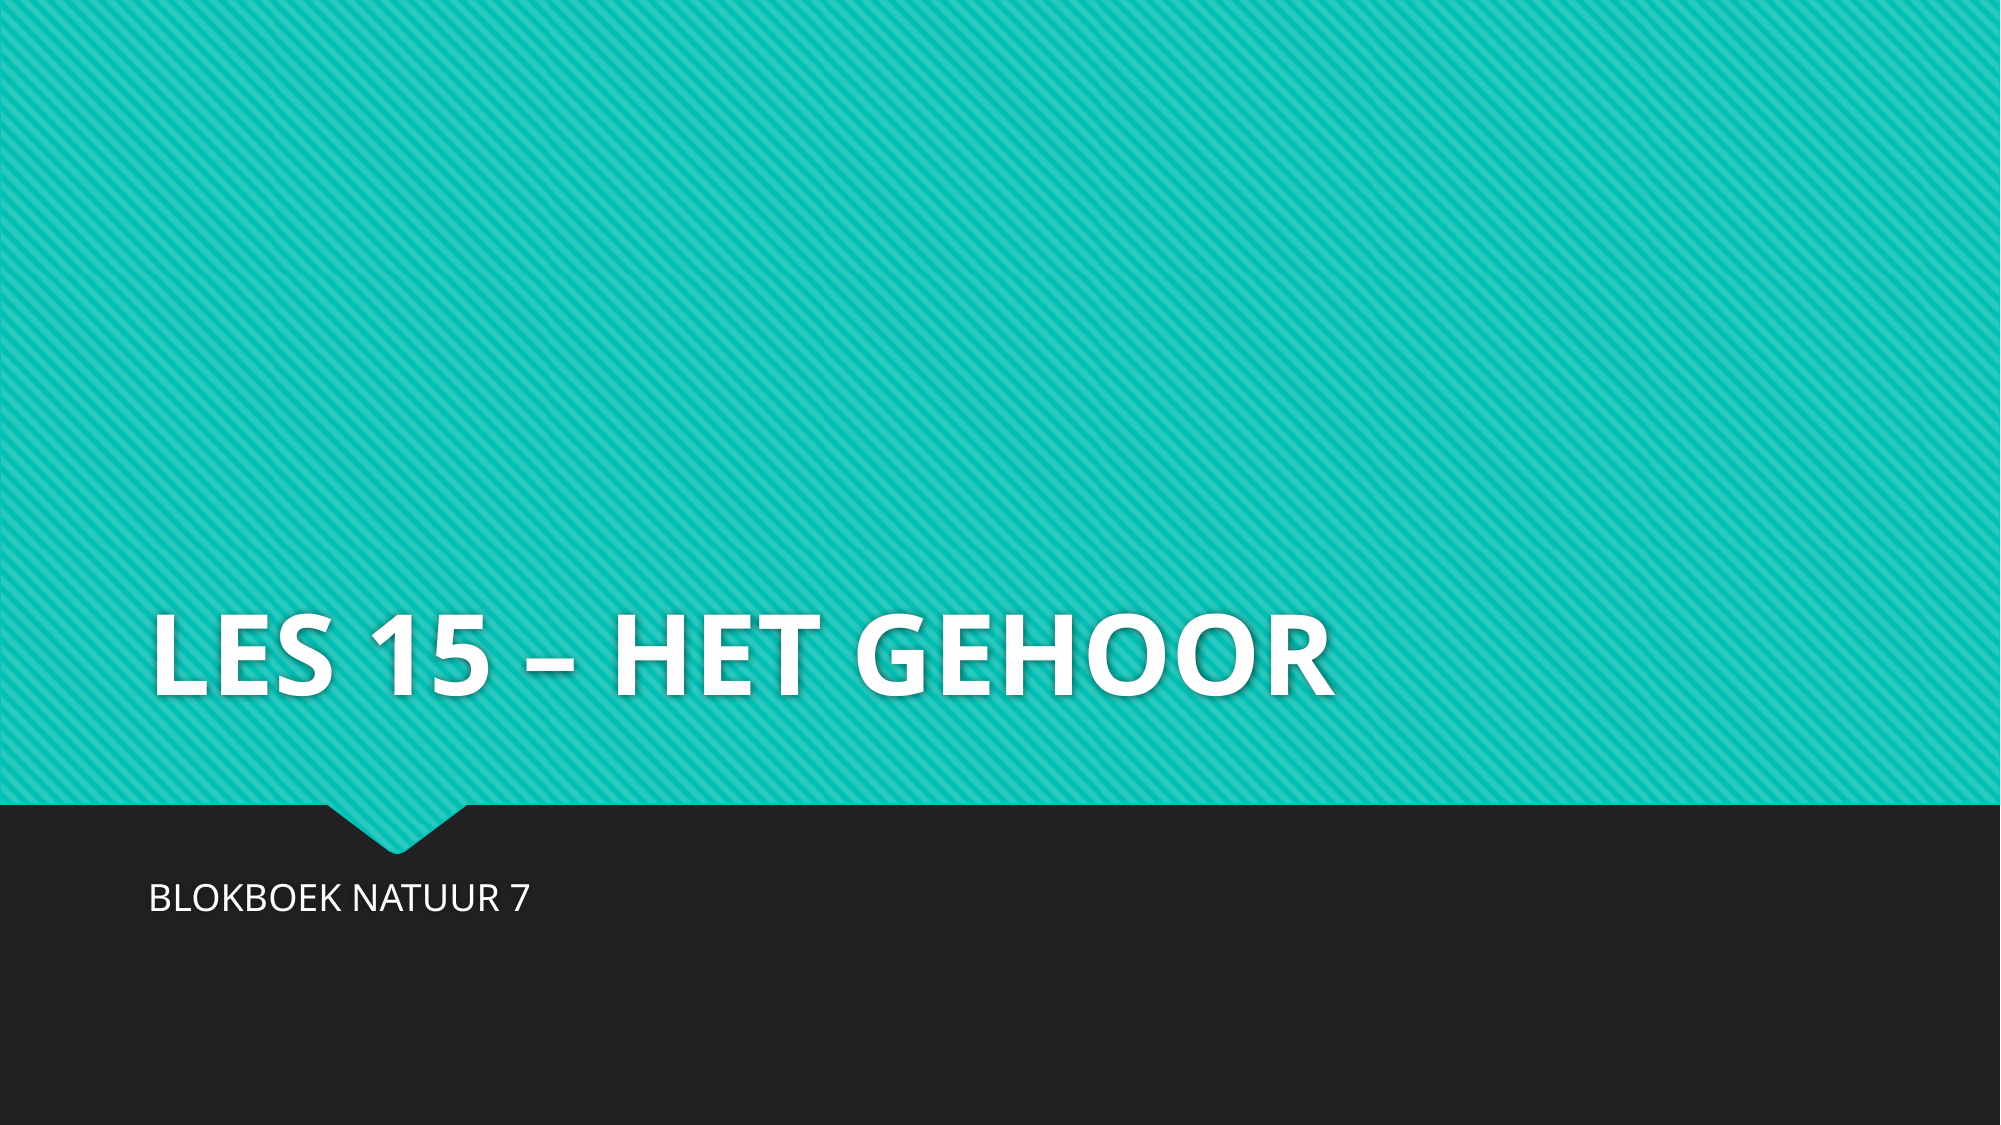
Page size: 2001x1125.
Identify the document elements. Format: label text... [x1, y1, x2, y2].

subtitle BLOKBOEK NATUUR 7 [132, 866, 1868, 938]
title LES 15 – HET GEHOOR [132, 237, 1868, 726]
